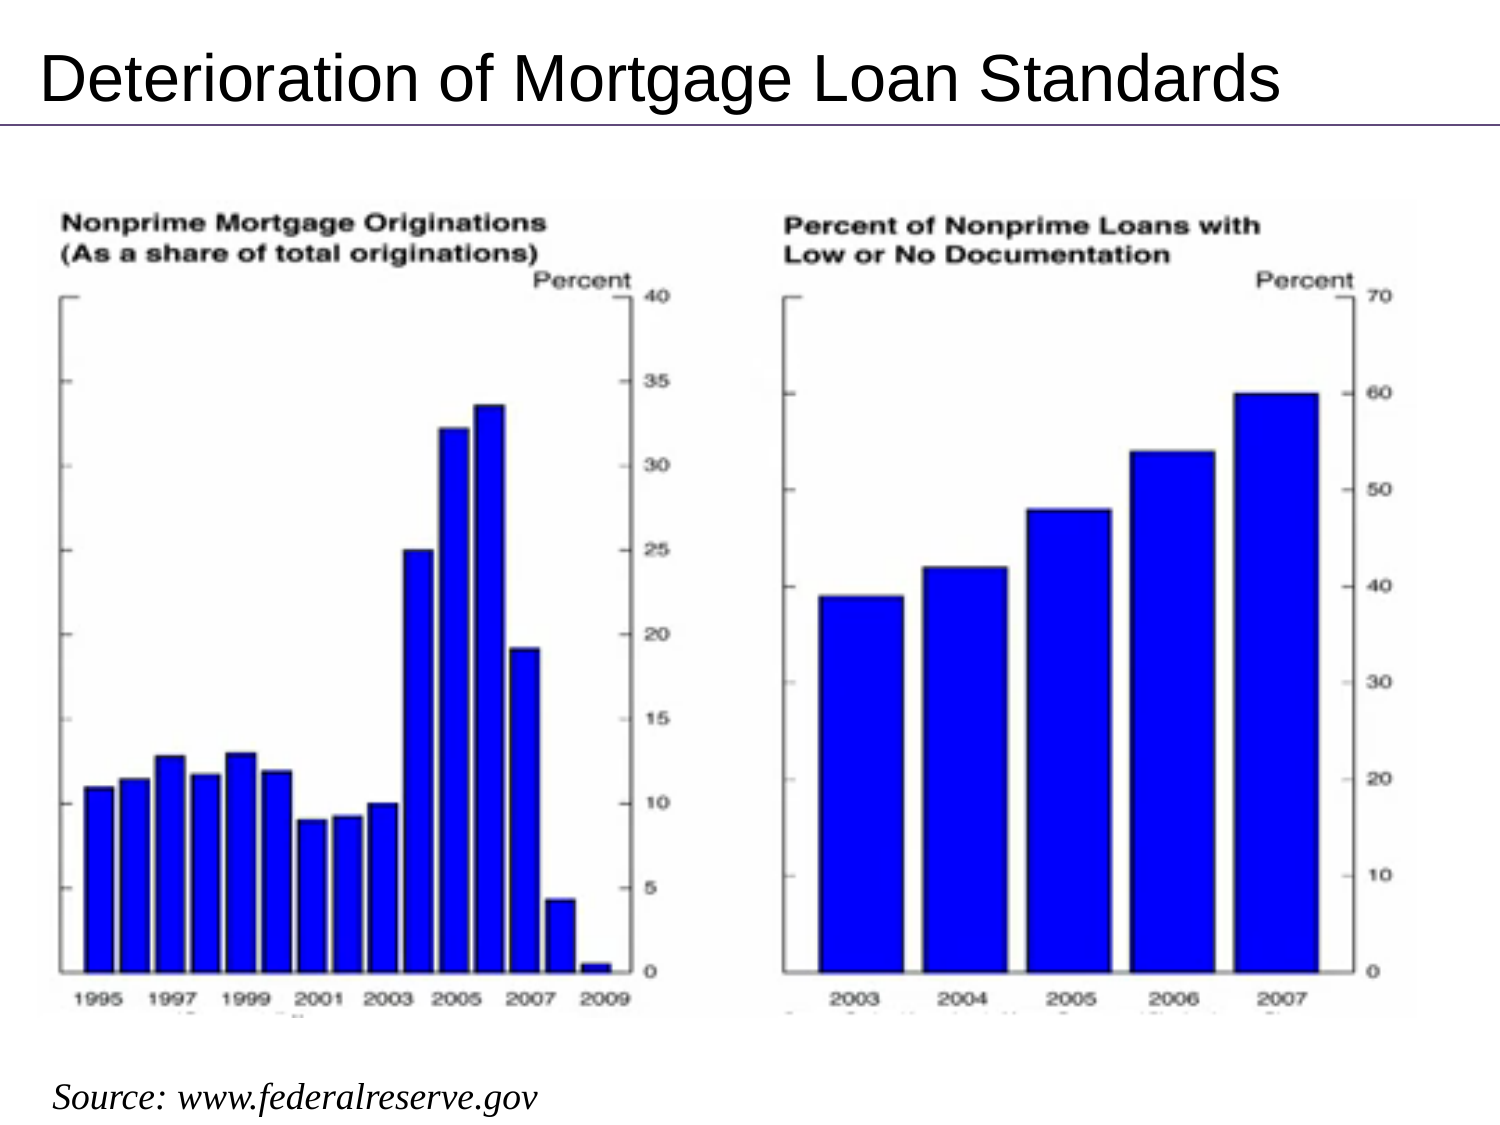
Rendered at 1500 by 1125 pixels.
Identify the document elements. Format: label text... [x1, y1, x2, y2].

picture [37, 199, 1418, 1018]
text_box Deterioration of Mortgage Loan Standards [24, 0, 1450, 100]
text_box Source: www.federalreserve.gov [37, 1064, 763, 1125]
